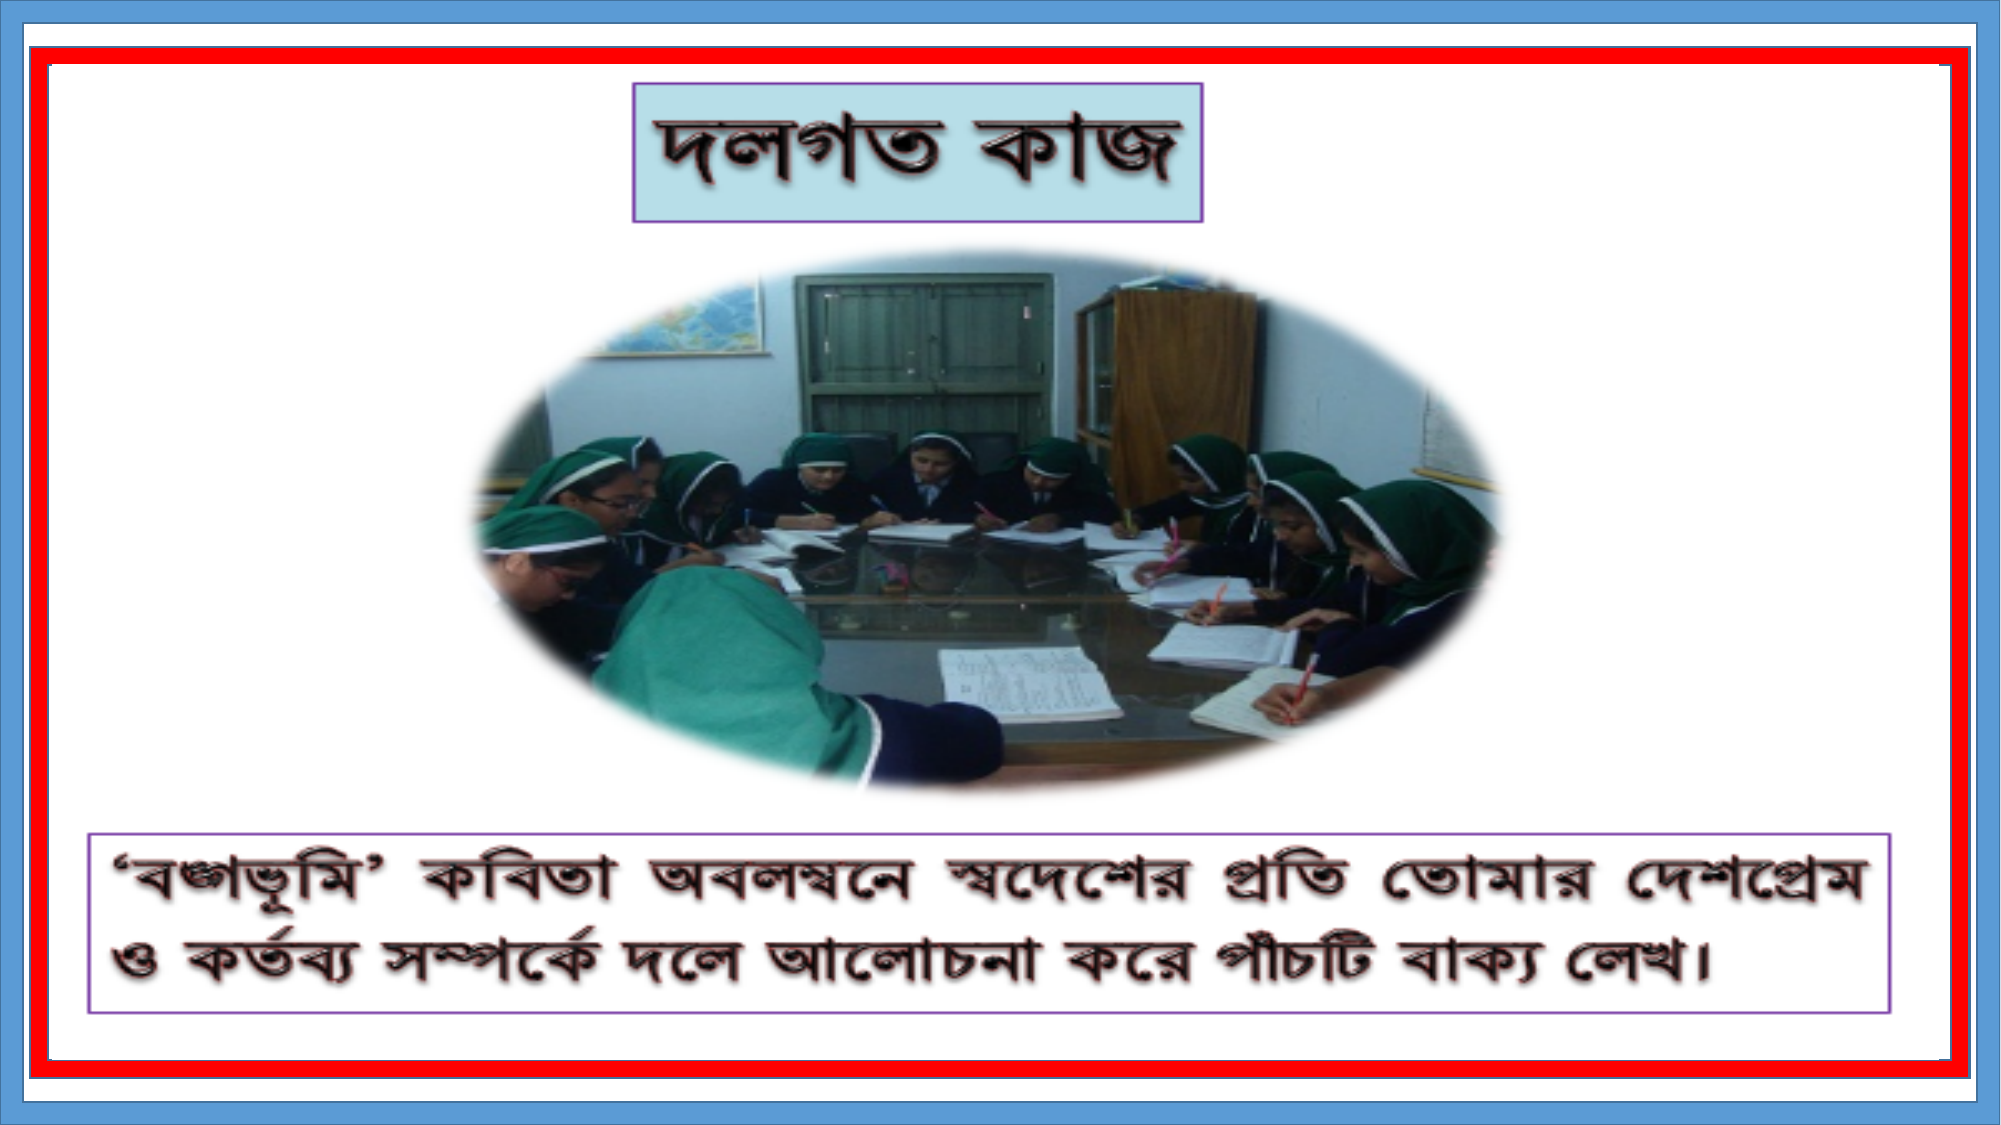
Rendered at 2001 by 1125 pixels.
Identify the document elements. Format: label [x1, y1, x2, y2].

picture [52, 64, 1939, 1060]
